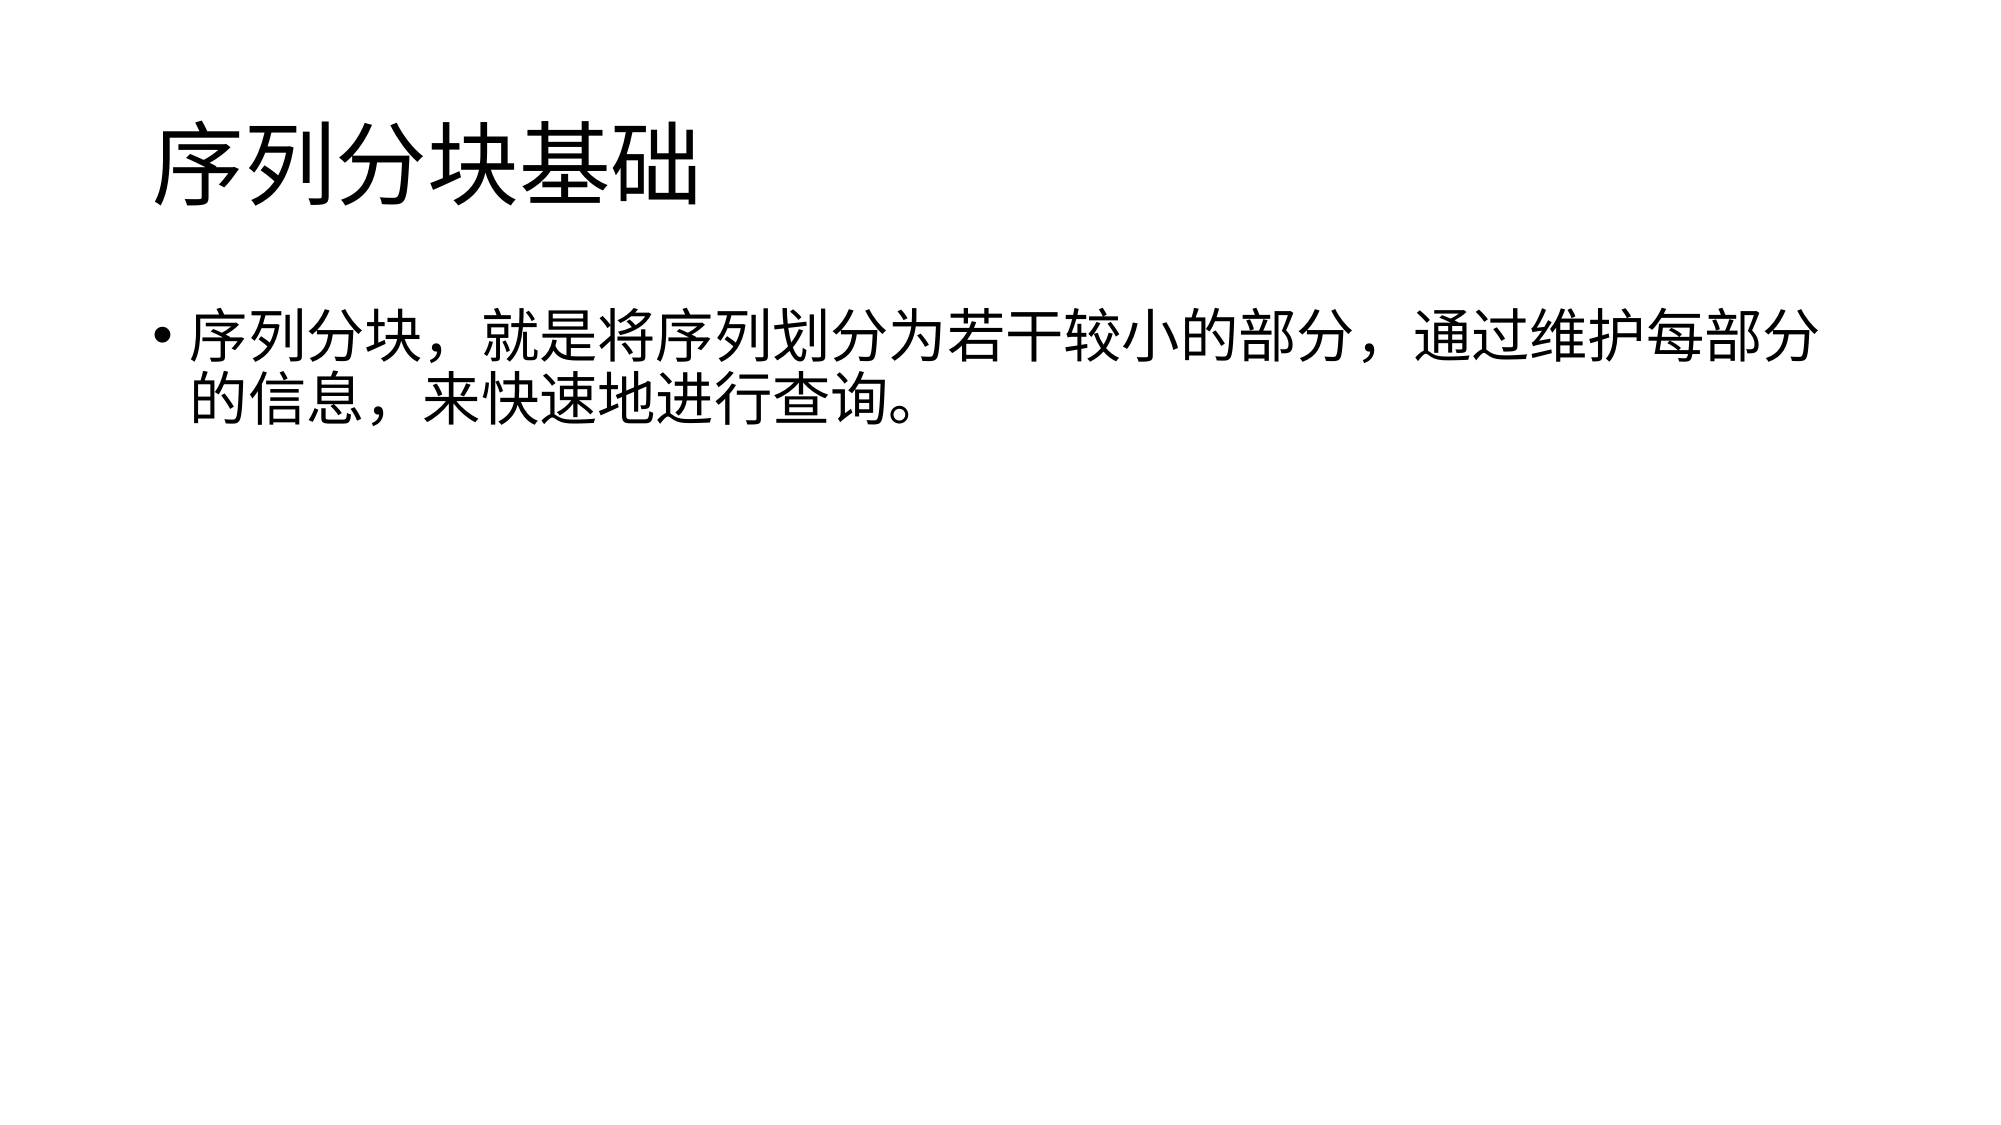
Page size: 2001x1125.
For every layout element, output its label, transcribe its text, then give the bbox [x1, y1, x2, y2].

title 序列分块基础 [137, 59, 1863, 278]
list 序列分块，就是将序列划分为若干较小的部分，通过维护每部分的信息，来快速地进行查询。 [137, 299, 1863, 1014]
